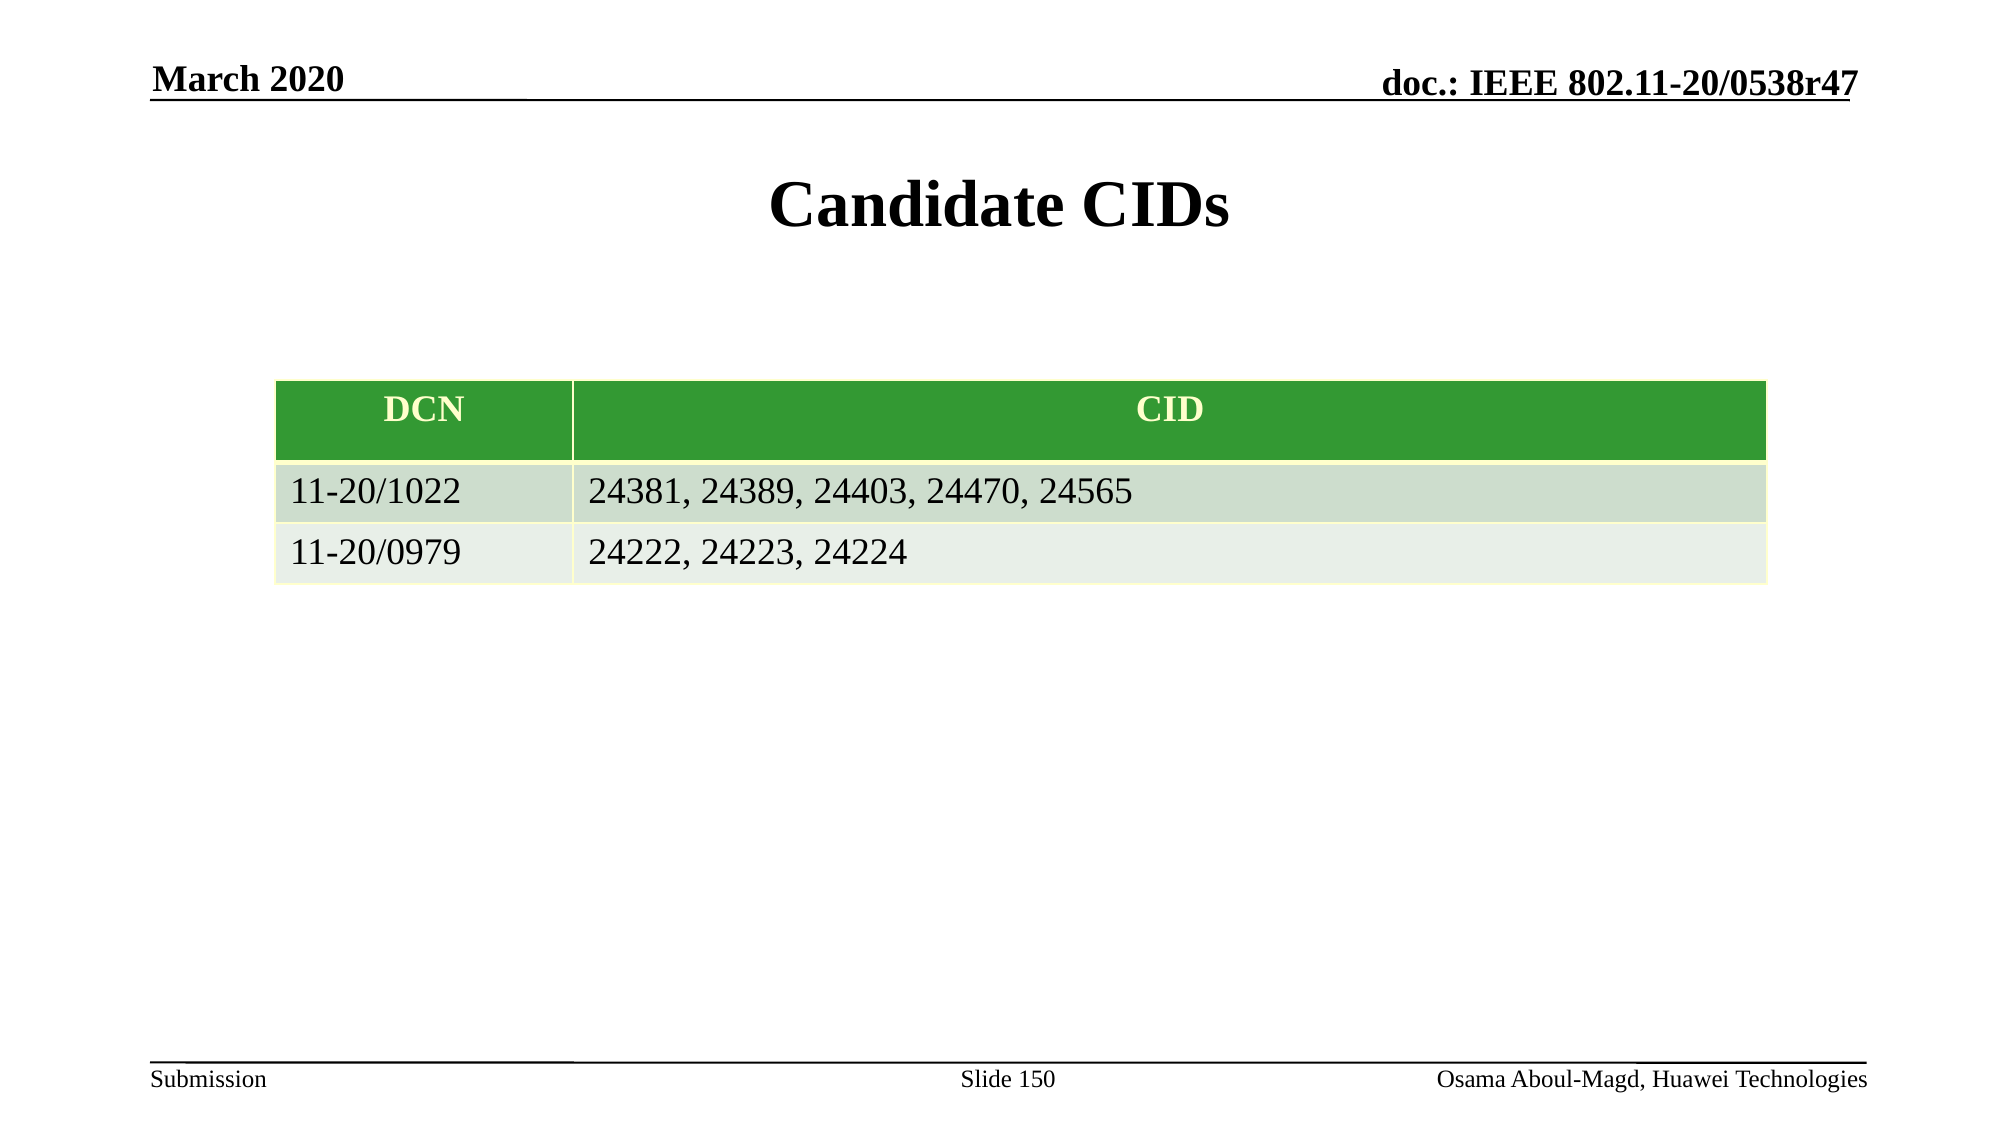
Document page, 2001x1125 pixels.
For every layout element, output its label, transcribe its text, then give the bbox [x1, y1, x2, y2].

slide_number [152, 54, 563, 100]
table_cell 24381, 24389, 24403, 24470, 24565 [574, 465, 1766, 522]
title Candidate CIDs [149, 112, 1850, 288]
table_cell 24222, 24223, 24224 [574, 524, 1766, 583]
table_header DCN [276, 381, 572, 460]
footer Osama Aboul-Magd, Huawei Technologies [1171, 1061, 1869, 1093]
table_cell 11-20/0979 [276, 524, 572, 583]
table_header CID [574, 381, 1766, 460]
slide_number Slide 150 [950, 1061, 1067, 1123]
table_cell 11-20/1022 [276, 465, 572, 522]
